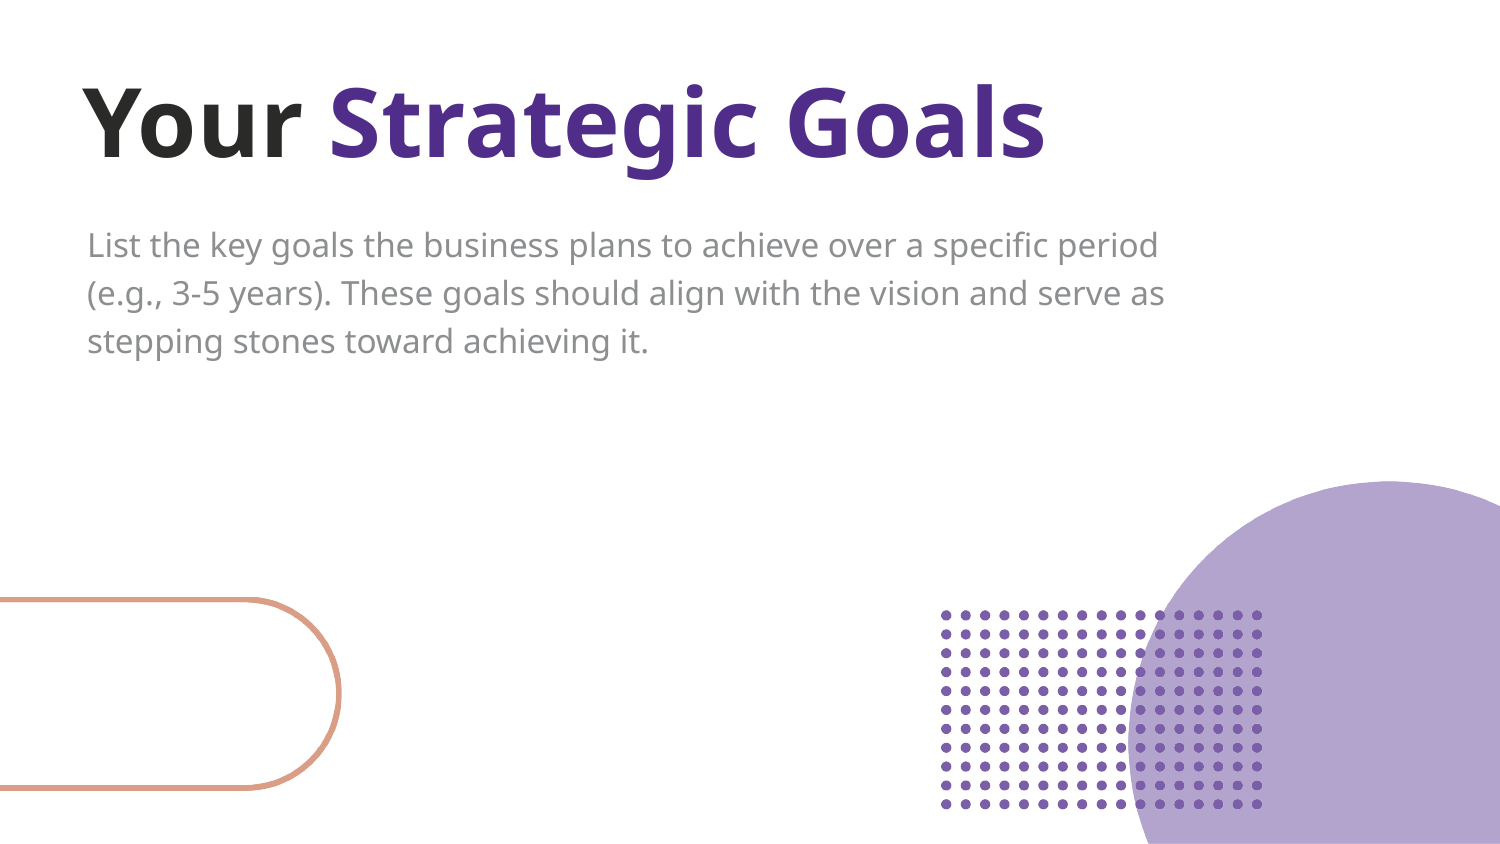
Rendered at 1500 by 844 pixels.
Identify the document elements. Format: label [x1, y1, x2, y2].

text_box [940, 481, 1500, 844]
text_box [82, 74, 1304, 355]
picture [0, 596, 342, 792]
